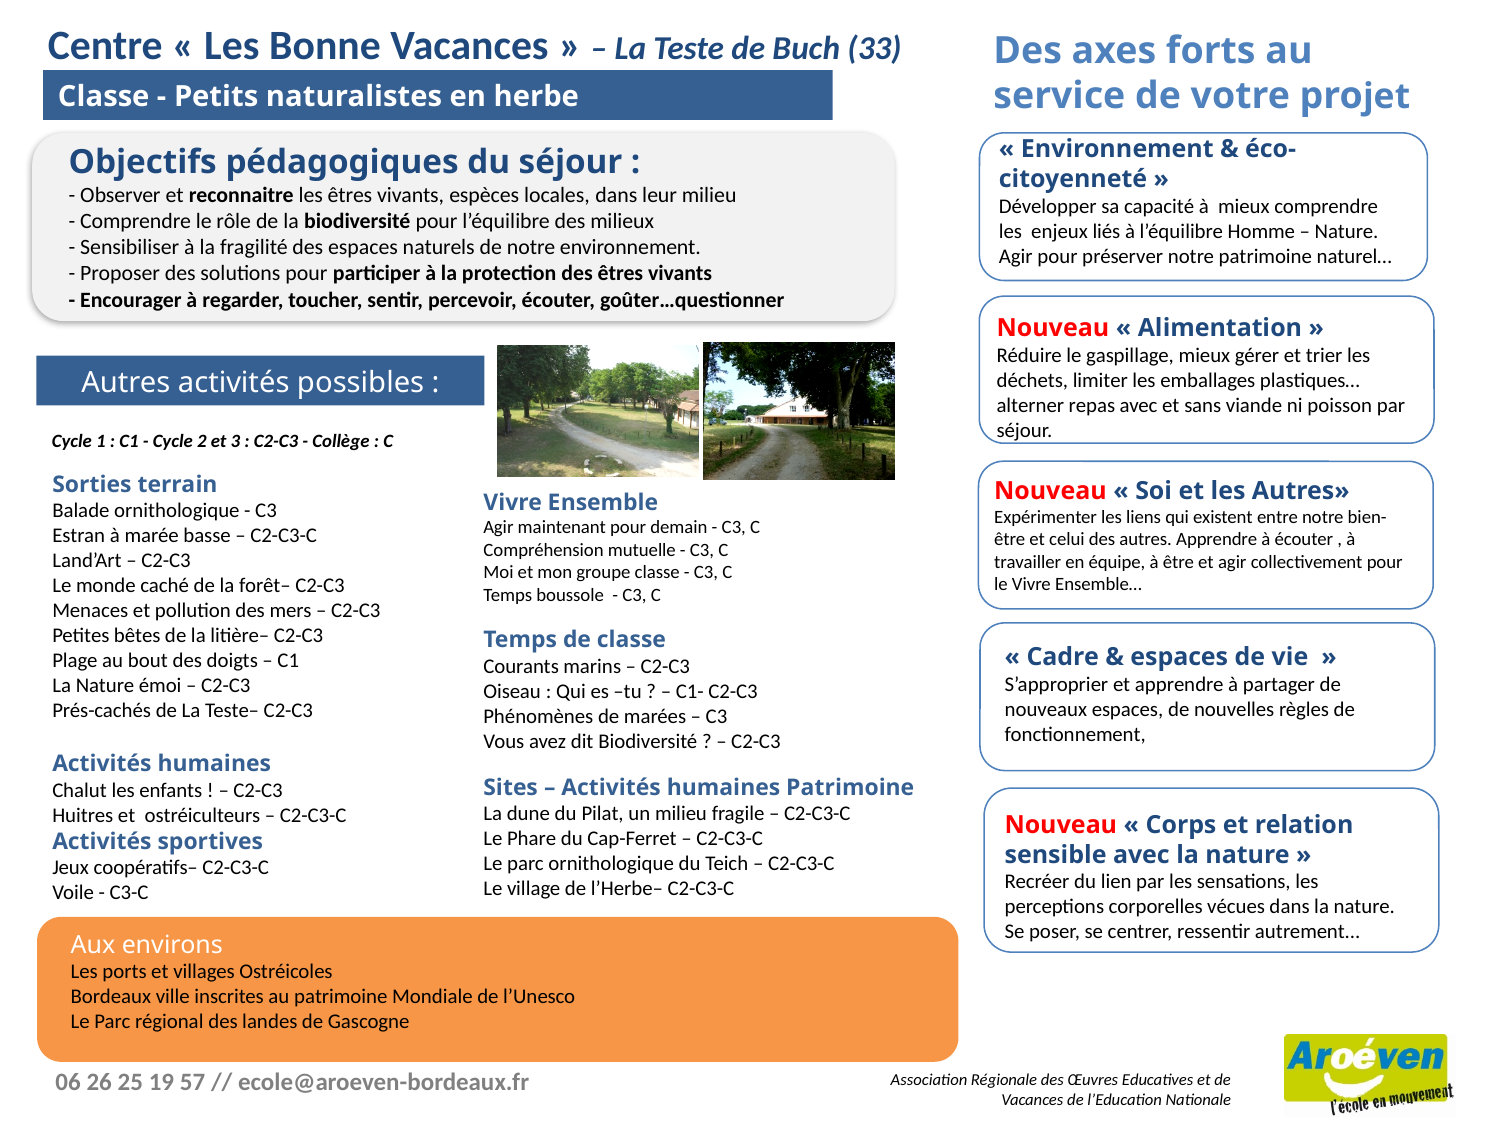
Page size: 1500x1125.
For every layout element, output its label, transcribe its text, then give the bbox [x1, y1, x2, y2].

text_box Sorties terrain Balade ornithologique - C3 Estran à marée basse – C2-C3-C Land’Art – C2-C3 Le monde caché de la forêt– C2-C3 Menaces et pollution des mers – C2-C3 Petites bêtes de la litière– C2-C3 Plage au bout des doigts – C1 La Nature émoi – C2-C3 Prés-cachés de La Teste– C2-C3 Activités humaines Chalut les enfants ! – C2-C3 Huitres et ostréiculteurs – C2-C3-C Activités sportives Jeux coopératifs– C2-C3-C Voile - C3-C [37, 461, 479, 928]
text_box Association Régionale des Œuvres Educatives et de Vacances de l’Education Nationale [844, 1061, 1247, 1117]
text_box Nouveau « Alimentation » Réduire le gaspillage, mieux gérer et trier les déchets, limiter les emballages plastiques…alterner repas avec et sans viande ni poisson par séjour. [981, 304, 1423, 449]
text_box Vivre Ensemble Agir maintenant pour demain - C3, C Compréhension mutuelle - C3, C Moi et mon groupe classe - C3, C Temps boussole - C3, C Temps de classe Courants marins – C2-C3 Oiseau : Qui es –tu ? – C1- C2-C3 Phénomènes de marées – C3 Vous avez dit Biodiversité ? – C2-C3 Sites – Activités humaines Patrimoine La dune du Pilat, un milieu fragile – C2-C3-C Le Phare du Cap-Ferret – C2-C3-C Le parc ornithologique du Teich – C2-C3-C Le village de l’Herbe– C2-C3-C [468, 480, 939, 908]
text_box [981, 785, 1441, 947]
picture [497, 344, 699, 477]
text_box [986, 136, 1430, 283]
text_box Aux environs Les ports et villages Ostréicoles Bordeaux ville inscrites au patrimoine Mondiale de l’Unesco Le Parc régional des landes de Gascogne [55, 890, 895, 1041]
text_box [983, 294, 1437, 442]
text_box Cycle 1 : C1 - Cycle 2 et 3 : C2-C3 - Collège : C [37, 421, 492, 459]
text_box « Environnement & éco- citoyenneté » Développer sa capacité à mieux comprendre les enjeux liés à l’équilibre Homme – Nature. Agir pour préserver notre patrimoine naturel… [984, 125, 1419, 276]
text_box Centre « Les Bonne Vacances » – La Teste de Buch (33) [33, 10, 1002, 76]
text_box Objectifs pédagogiques du séjour : - Observer et reconnaitre les êtres vivants, espèces locales, dans leur milieu - Comprendre le rôle de la biodiversité pour l’équilibre des milieux - Sensibiliser à la fragilité des espaces naturels de notre environnement. - Proposer des solutions pour participer à la protection des êtres vivants - Encourager à regarder, toucher, sentir, percevoir, écouter, goûter…questionner [53, 132, 846, 319]
text_box [34, 914, 961, 1064]
text_box Autres activités possibles : [36, 355, 485, 406]
picture [703, 342, 895, 480]
text_box Nouveau « Soi et les Autres» Expérimenter les liens qui existent entre notre bien-être et celui des autres. Apprendre à écouter , à travailler en équipe, à être et agir collectivement pour le Vivre Ensemble… [979, 467, 1421, 602]
text_box 06 26 25 19 57 // ecole@aroeven-bordeaux.fr [40, 1058, 762, 1104]
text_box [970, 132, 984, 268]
text_box [983, 459, 1436, 612]
text_box [998, 951, 1425, 955]
text_box Classe - Petits naturalistes en herbe [43, 76, 833, 120]
text_box Des axes forts au service de votre projet [978, 19, 1446, 124]
text_box « Cadre & espaces de vie » S’approprier et apprendre à partager de nouveaux espaces, de nouvelles règles de fonctionnement, [989, 633, 1408, 778]
text_box [977, 307, 981, 433]
text_box [977, 620, 1437, 773]
text_box Nouveau « Corps et relation sensible avec la nature » Recréer du lien par les sensations, les perceptions corporelles vécues dans la nature. Se poser, se centrer, ressentir autrement... [989, 800, 1431, 951]
text_box [31, 132, 896, 322]
picture [1284, 1034, 1457, 1118]
text_box [977, 139, 984, 274]
